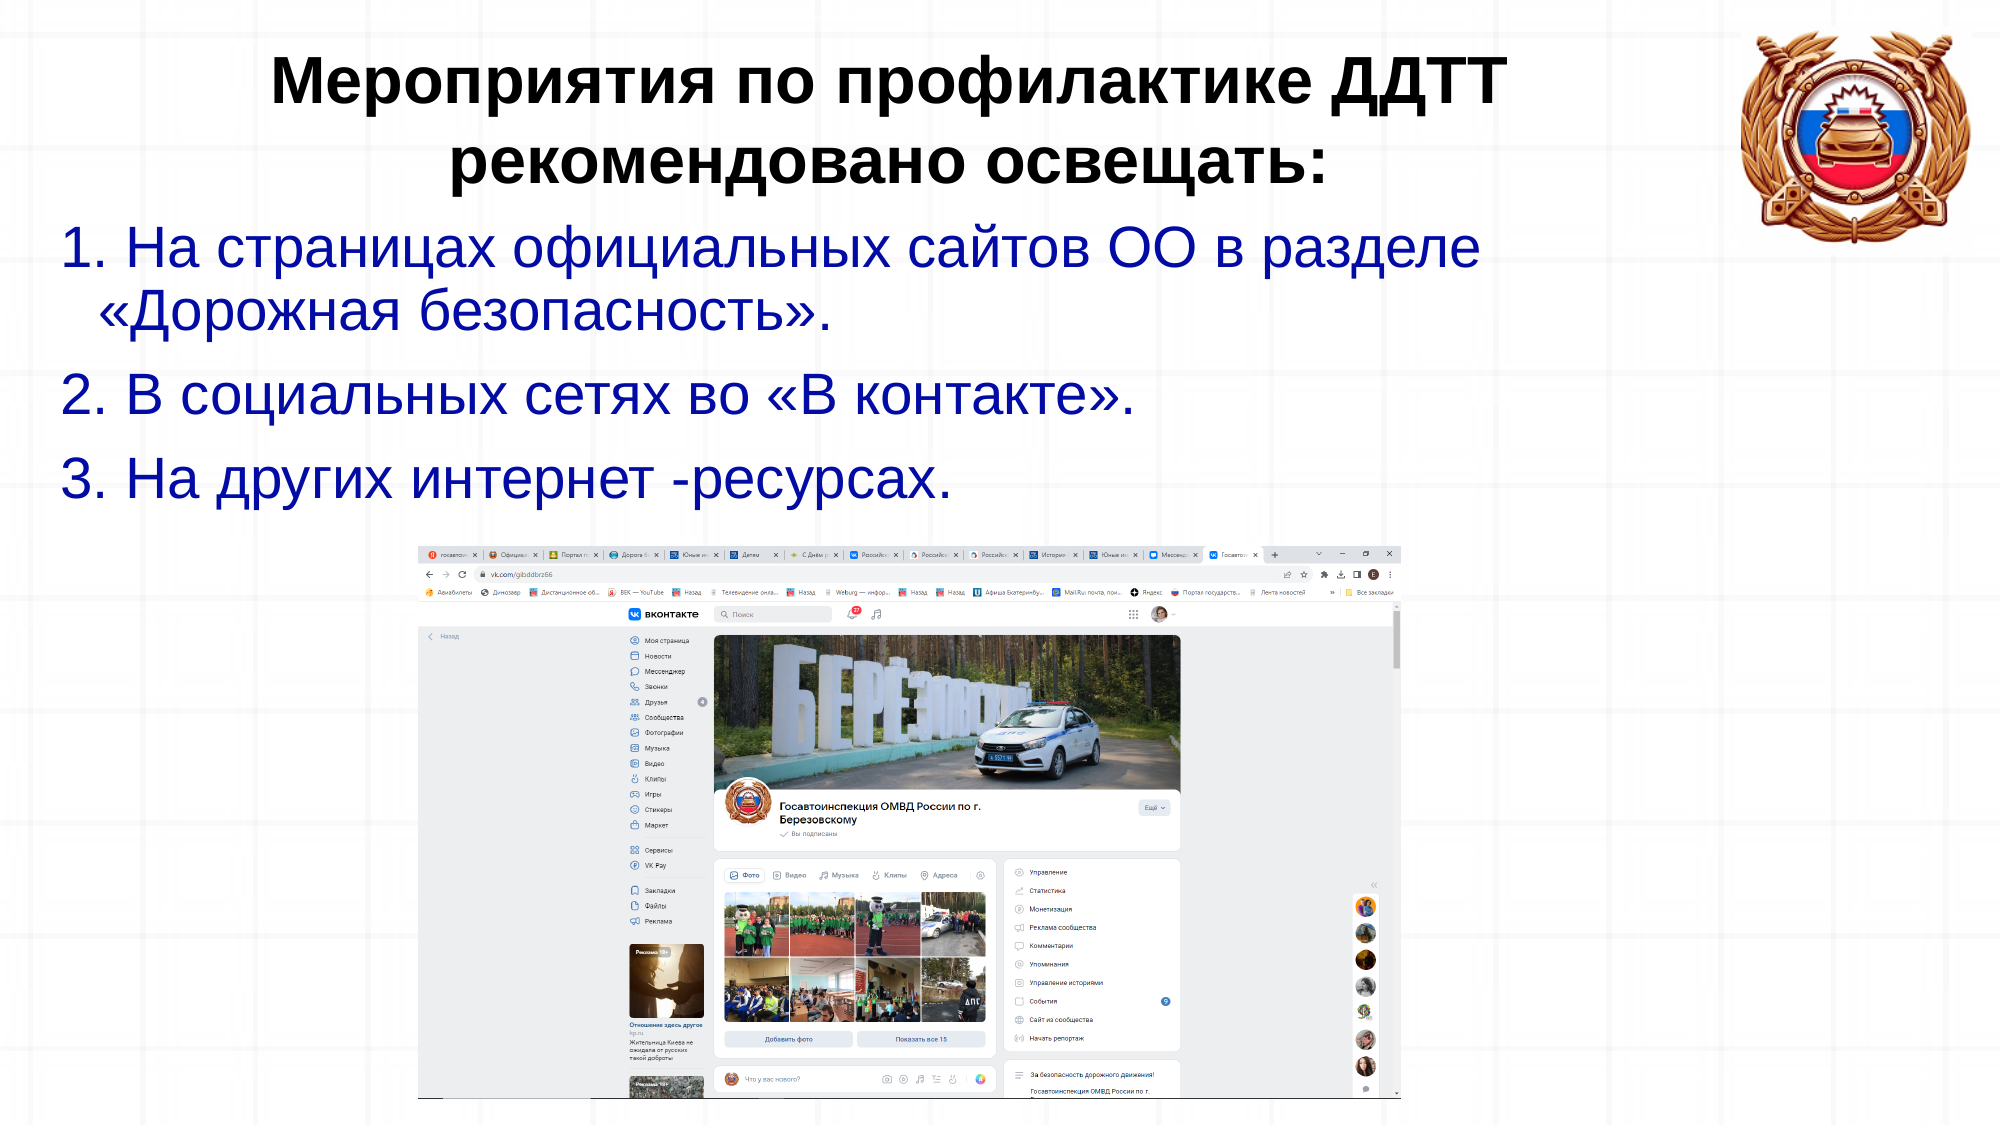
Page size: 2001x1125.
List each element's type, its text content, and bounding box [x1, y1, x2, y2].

text_box Мероприятия по профилактике ДДТТ рекомендовано освещать: 1. На страницах официальных сайтов ОО в разделе «Дорожная безопасность». 2. В социальных сетях во «В контакте». 3. На других интернет -ресурсах. [45, 29, 1734, 669]
picture [1741, 27, 1972, 255]
picture [418, 546, 1401, 1099]
